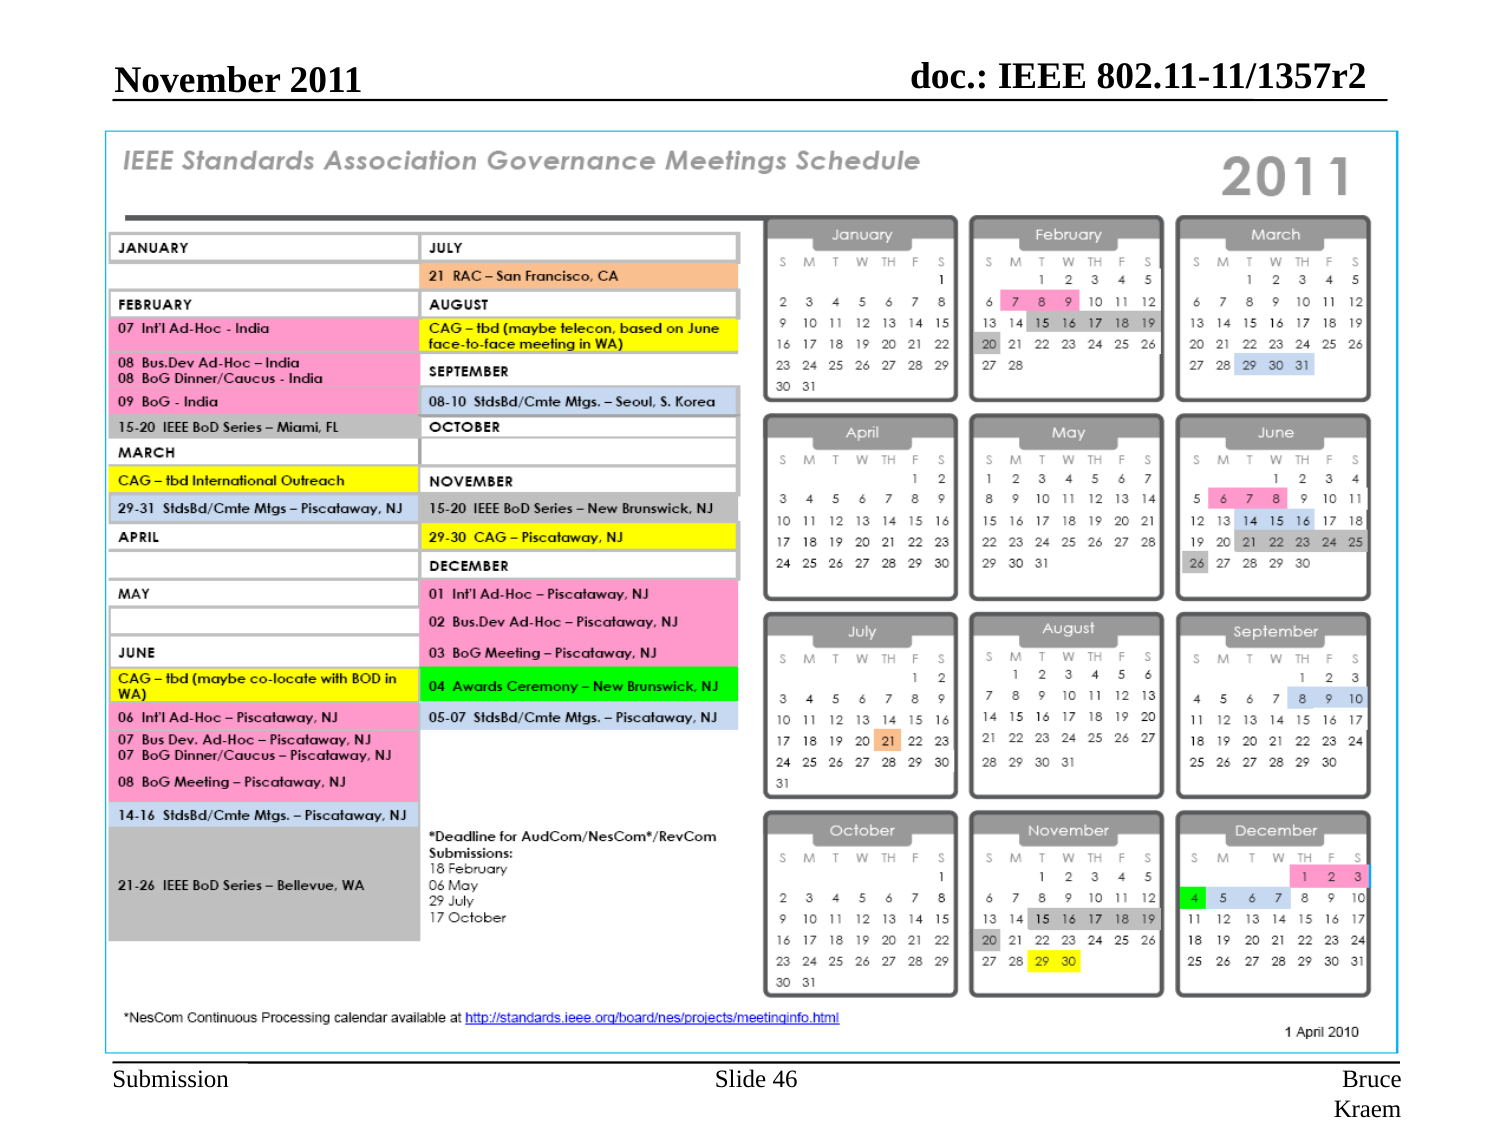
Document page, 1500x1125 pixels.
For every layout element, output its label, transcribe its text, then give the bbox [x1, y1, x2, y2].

slide_number Slide 46 [714, 1066, 798, 1093]
picture [98, 123, 1402, 1059]
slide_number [114, 54, 365, 100]
footer Bruce Kraemer, Marvell [1325, 1065, 1402, 1093]
